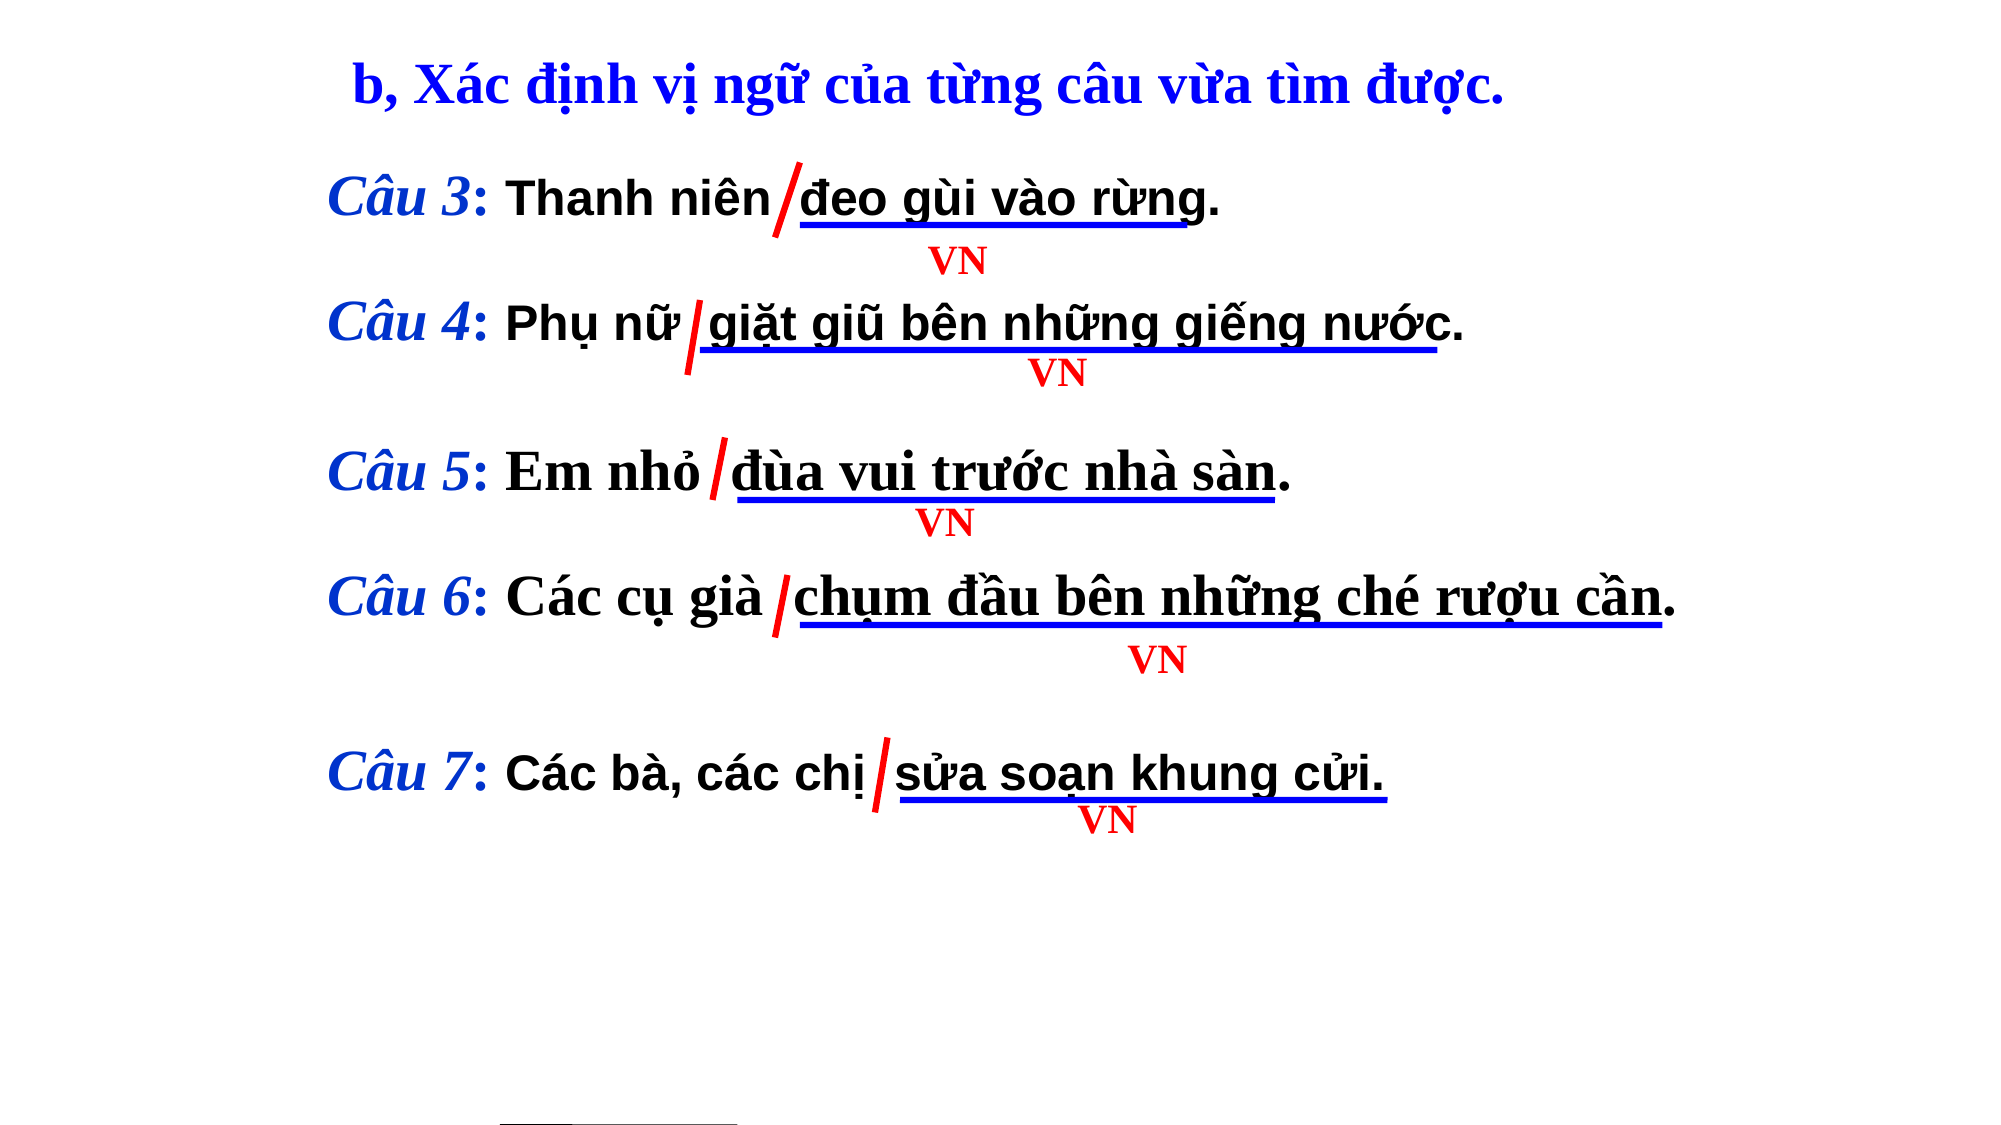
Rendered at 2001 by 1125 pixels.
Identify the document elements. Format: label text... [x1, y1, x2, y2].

text_box VN [912, 224, 1003, 290]
text_box Câu 6: Các cụ già chụm đầu bên những ché rượu cần. [312, 549, 1750, 635]
text_box VN [899, 487, 1038, 553]
text_box VN [1112, 624, 1225, 690]
text_box VN [1012, 337, 1163, 403]
text_box Câu 7: Các bà, các chị sửa soạn khung cửi. [312, 724, 1650, 895]
text_box b, Xác định vị ngữ của từng câu vừa tìm được. [337, 37, 1650, 123]
text_box Câu 5: Em nhỏ đùa vui trước nhà sàn. [312, 425, 1463, 510]
text_box VN [1062, 784, 1650, 850]
text_box Câu 4: Phụ nữ giặt giũ bên những giếng nước. [312, 275, 1613, 360]
text_box Câu 3: Thanh niên đeo gùi vào rừng. [312, 149, 1513, 235]
